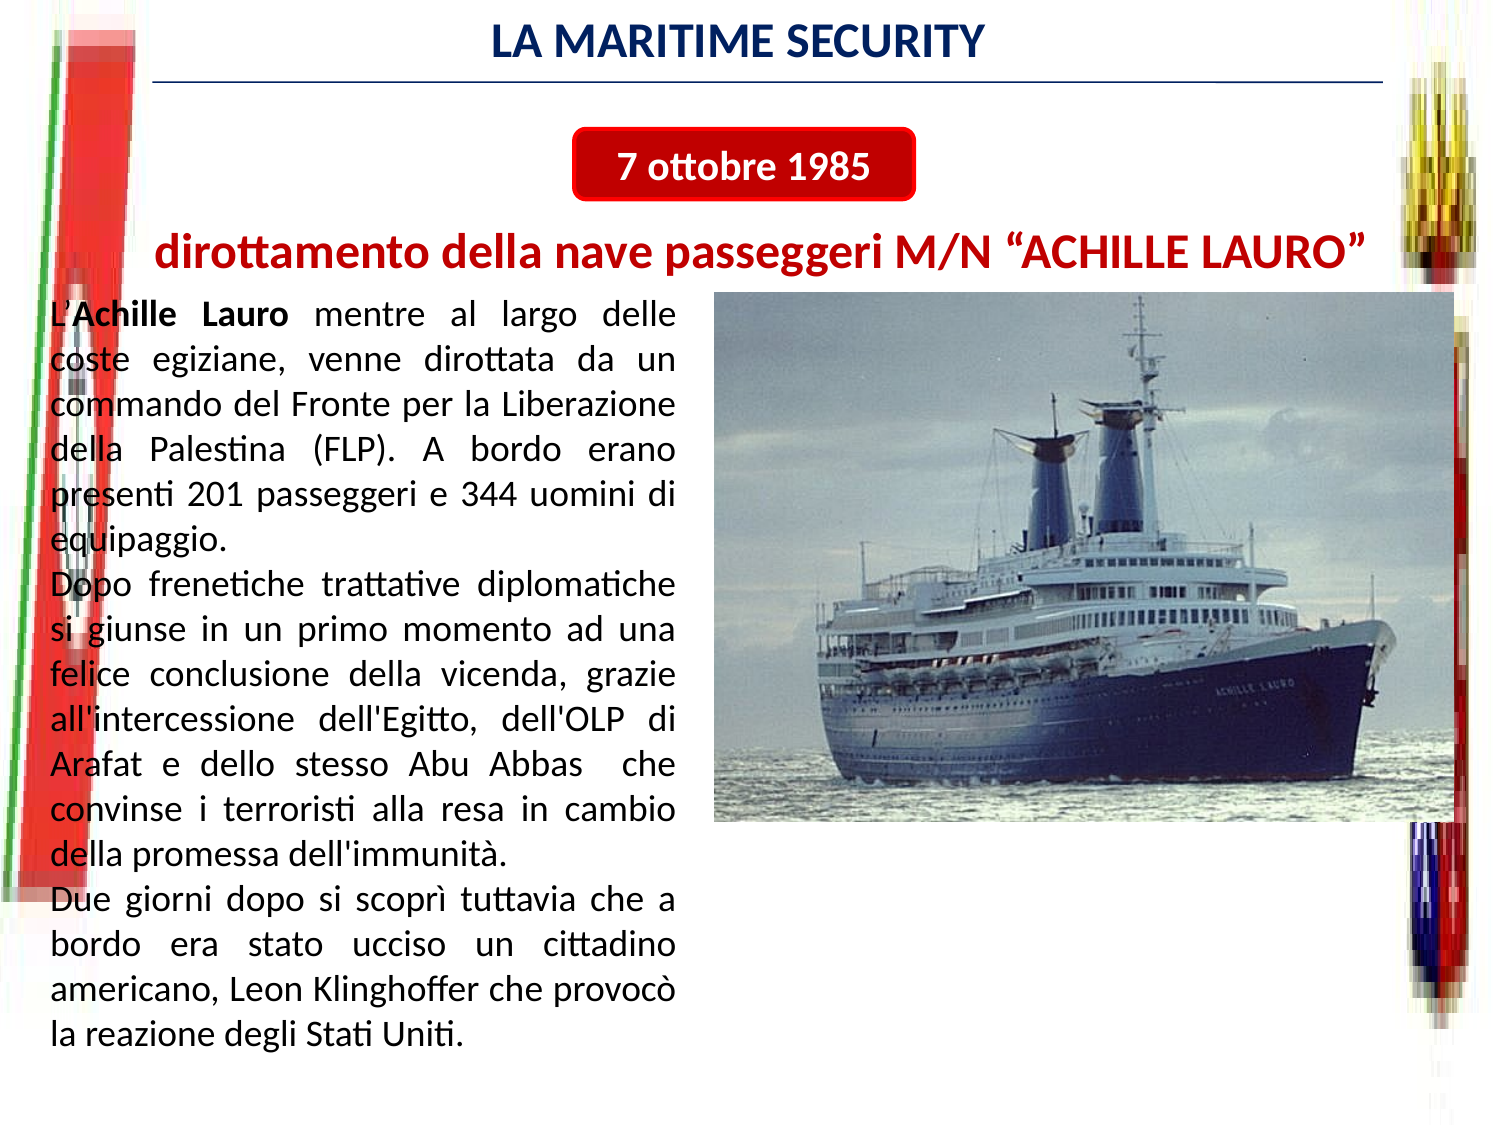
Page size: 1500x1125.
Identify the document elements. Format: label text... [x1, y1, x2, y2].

text_box L’Achille Lauro mentre al largo delle coste egiziane, venne dirottata da un commando del Fronte per la Liberazione della Palestina (FLP). A bordo erano presenti 201 passeggeri e 344 uomini di equipaggio. Dopo frenetiche trattative diplomatiche si giunse in un primo momento ad una felice conclusione della vicenda, grazie all'intercessione dell'Egitto, dell'OLP di Arafat e dello stesso Abu Abbas che convinse i terroristi alla resa in cambio della promessa dell'immunità. Due giorni dopo si scoprì tuttavia che a bordo era stato ucciso un cittadino americano, Leon Klinghoffer che provocò la reazione degli Stati Uniti. [35, 281, 692, 1061]
text_box dirottamento della nave passeggeri M/N “ACHILLE LAURO” [82, 210, 1442, 286]
picture [0, 0, 1500, 1125]
text_box 7 ottobre 1985 [572, 126, 917, 202]
text_box LA MARITIME SECURITY [152, 0, 1336, 75]
